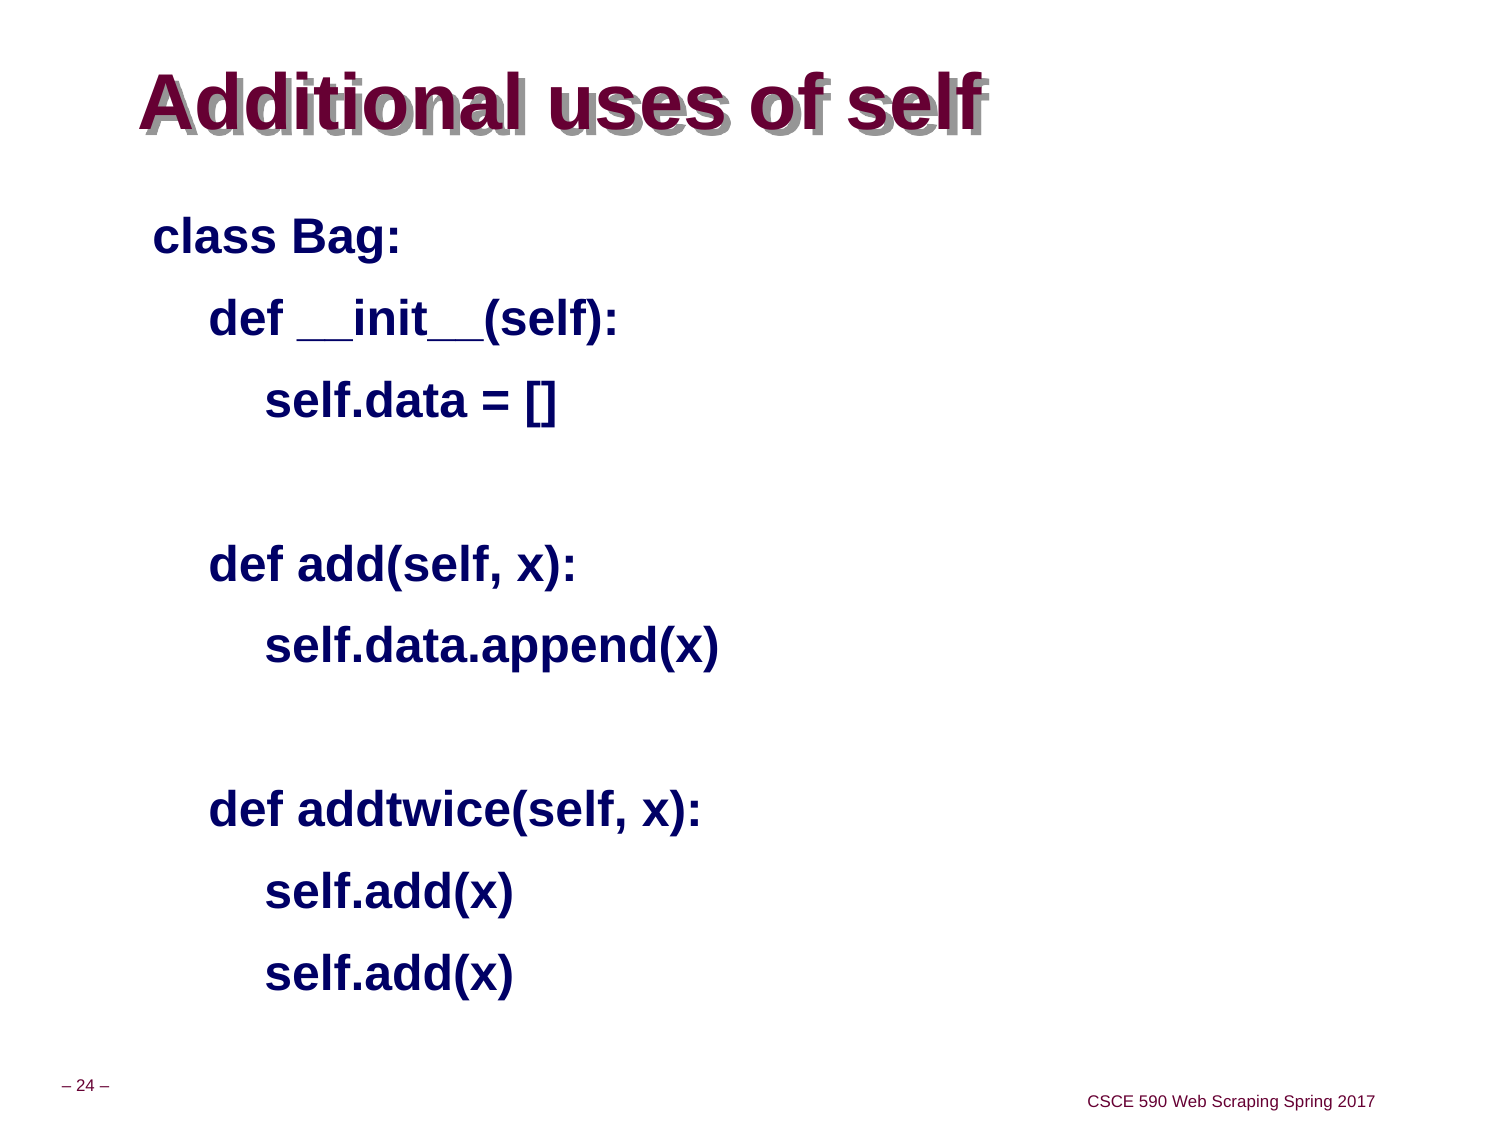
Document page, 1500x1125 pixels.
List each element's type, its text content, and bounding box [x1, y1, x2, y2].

list class Bag: def __init__(self): self.data = [] def add(self, x): self.data.append(x) def addtwice(self, x): self.add(x) self.add(x) [137, 199, 1411, 1063]
title Additional uses of self [137, 40, 1497, 169]
